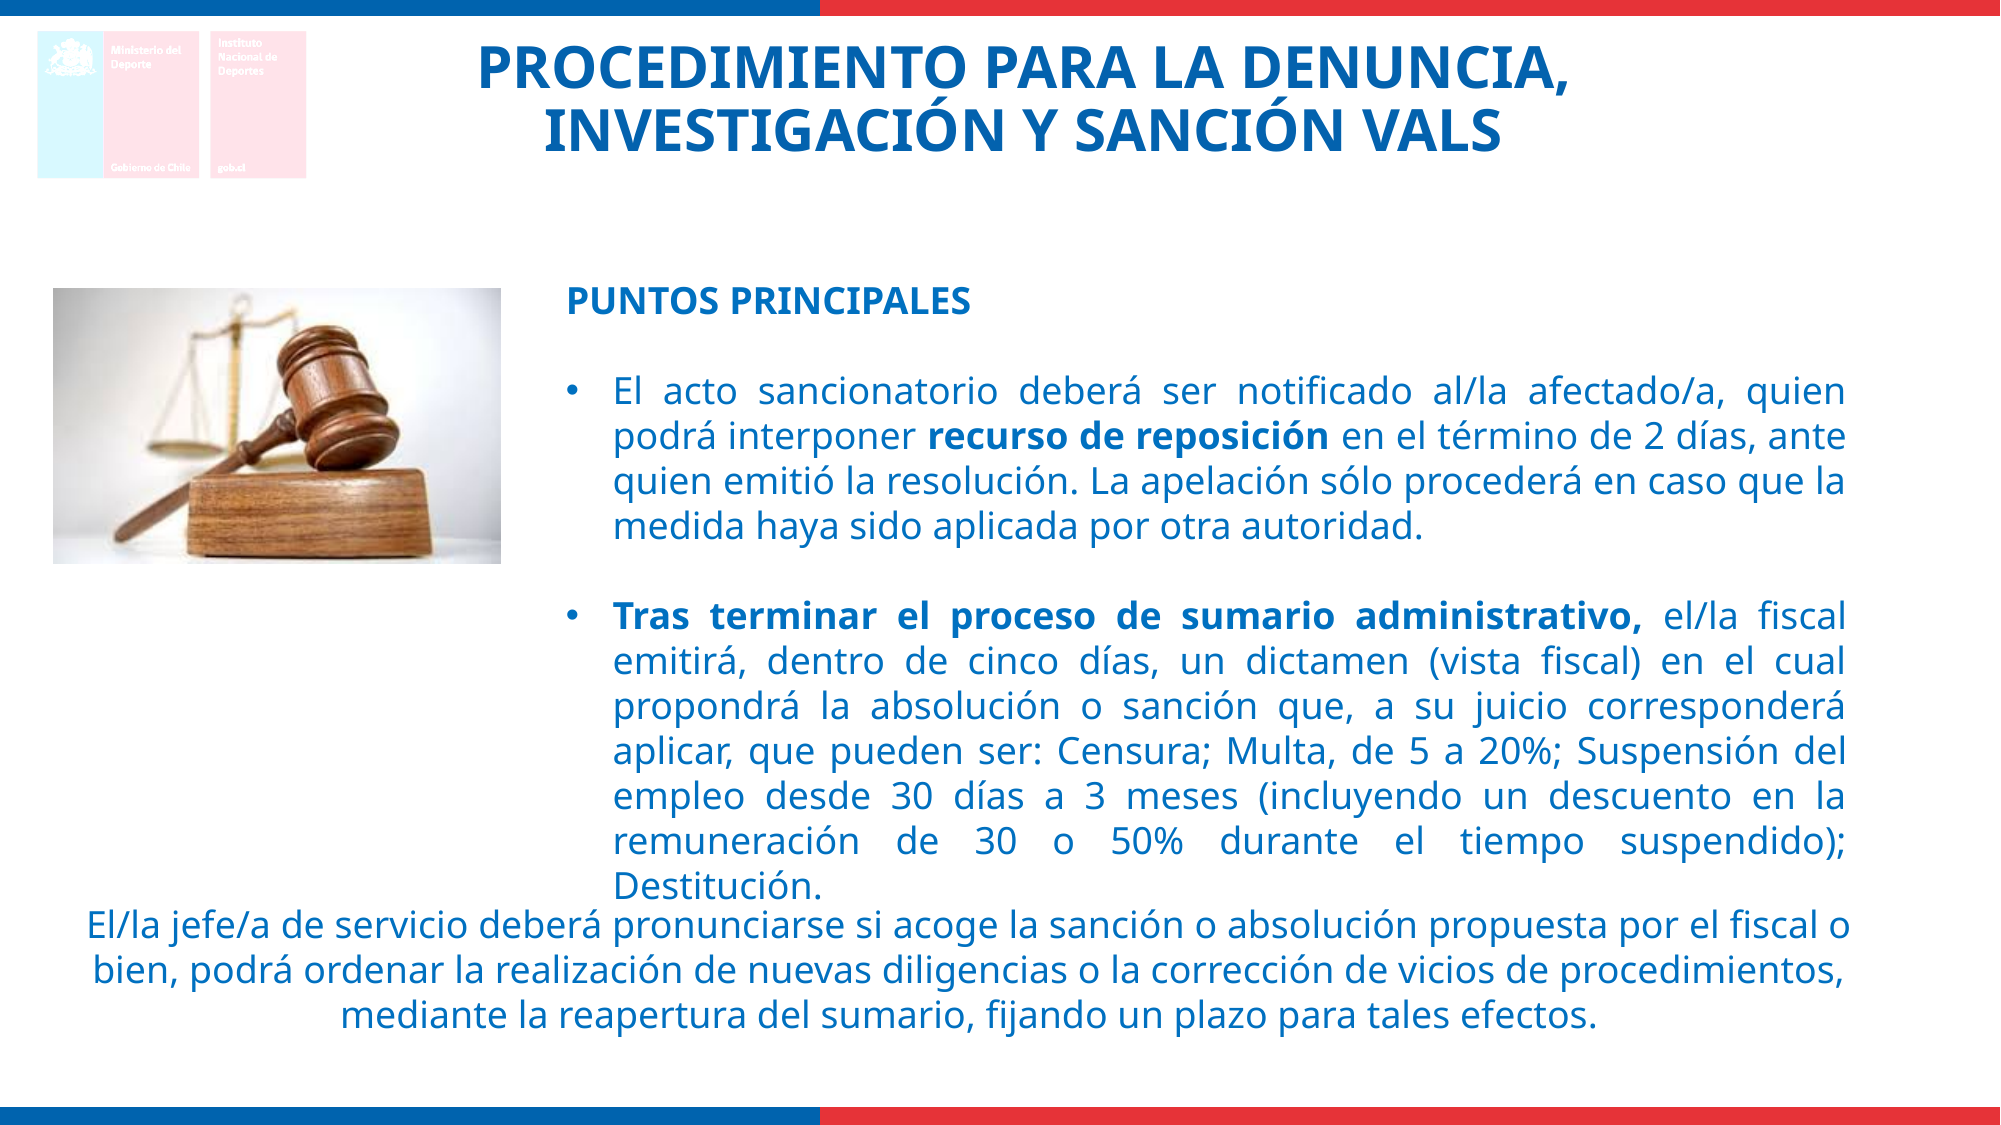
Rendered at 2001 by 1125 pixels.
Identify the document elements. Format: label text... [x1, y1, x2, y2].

text_box El/la jefe/a de servicio deberá pronunciarse si acoge la sanción o absolución propuesta por el fiscal o bien, podrá ordenar la realización de nuevas diligencias o la corrección de vicios de procedimientos, mediante la reapertura del sumario, fijando un plazo para tales efectos. [53, 893, 1886, 1088]
picture [0, 0, 2000, 16]
title PROCEDIMIENTO PARA LA DENUNCIA, INVESTIGACIÓN Y SANCIÓN VALS [444, 16, 1603, 203]
picture [0, 1107, 2000, 1125]
text_box PUNTOS PRINCIPALES El acto sancionatorio deberá ser notificado al/la afectado/a, quien podrá interponer recurso de reposición en el término de 2 días, ante quien emitió la resolución. La apelación sólo procederá en caso que la medida haya sido aplicada por otra autoridad. Tras terminar el proceso de sumario administrativo, el/la fiscal emitirá, dentro de cinco días, un dictamen (vista fiscal) en el cual propondrá la absolución o sanción que, a su juicio corresponderá aplicar, que pueden ser: Censura; Multa, de 5 a 20%; Suspensión del empleo desde 30 días a 3 meses (incluyendo un descuento en la remuneración de 30 o 50% durante el tiempo suspendido); Destitución. [551, 269, 1863, 893]
picture [31, 25, 309, 179]
picture [53, 288, 501, 564]
